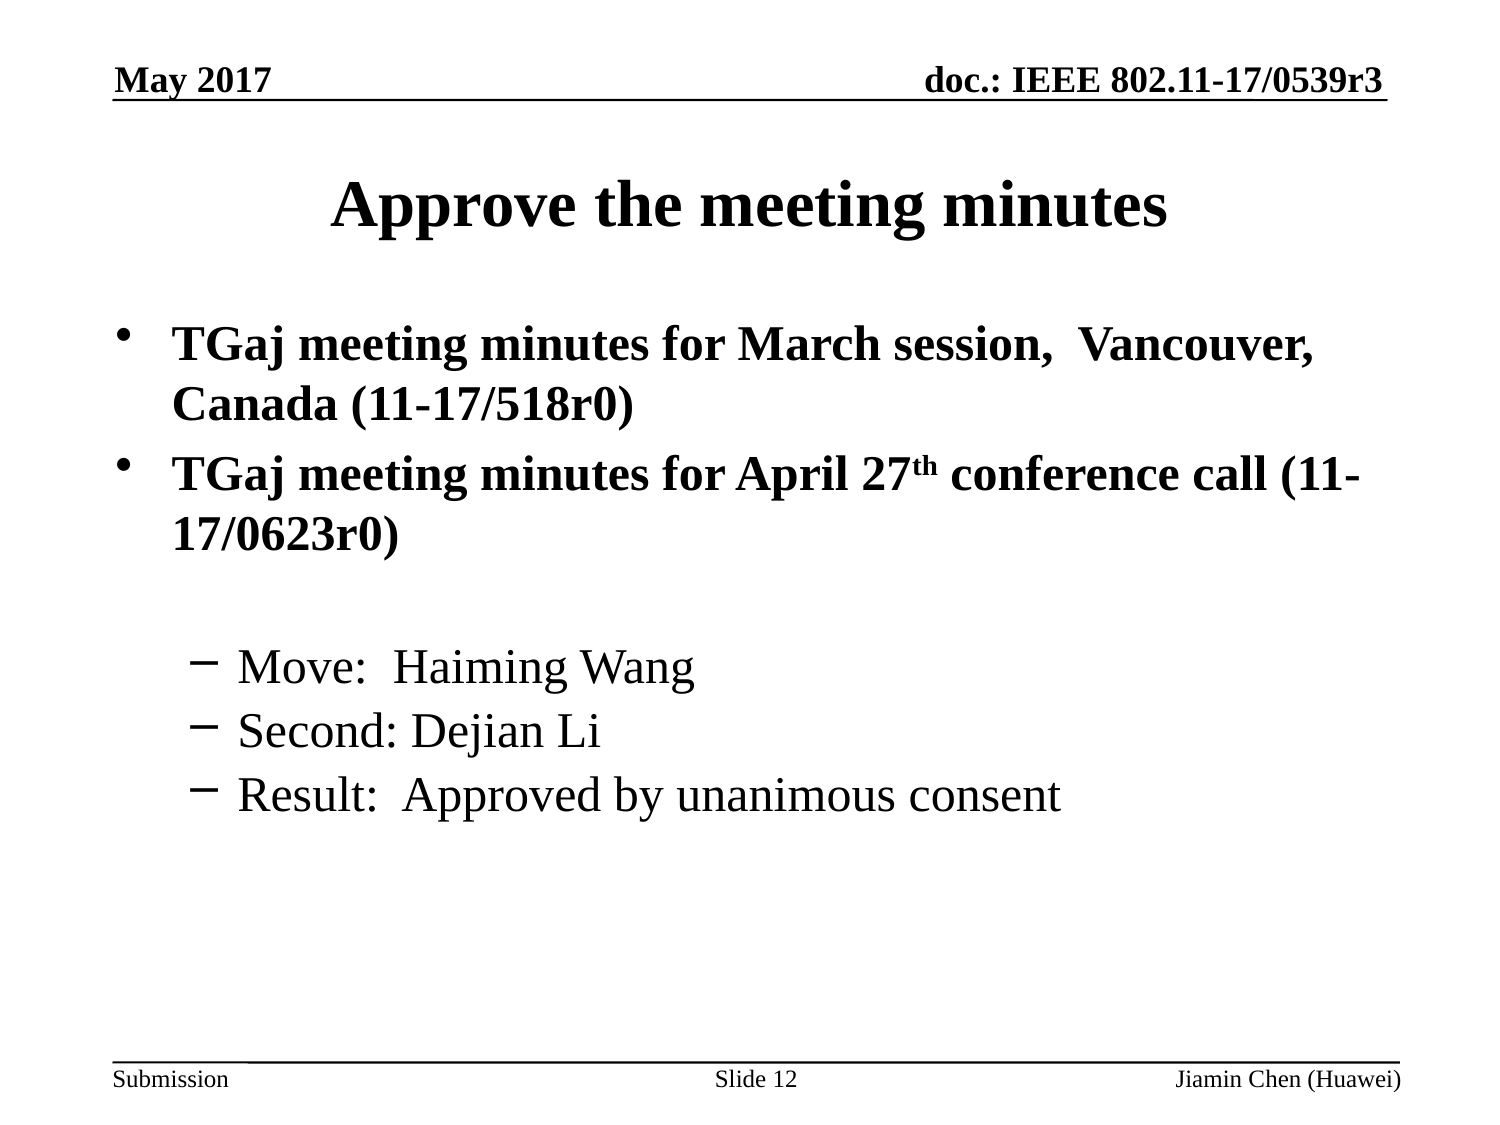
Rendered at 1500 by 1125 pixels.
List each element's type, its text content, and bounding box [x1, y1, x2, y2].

title Approve the meeting minutes [112, 112, 1388, 288]
footer Jiamin Chen (Huawei) [773, 1061, 1402, 1093]
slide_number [114, 54, 274, 101]
list TGaj meeting minutes for March session, Vancouver, Canada (11-17/518r0) TGaj meeting minutes for April 27th conference call (11-17/0623r0) Move: Haiming Wang Second: Dejian Li Result: Approved by unanimous consent [100, 302, 1471, 1047]
slide_number Slide 12 [712, 1061, 773, 1093]
